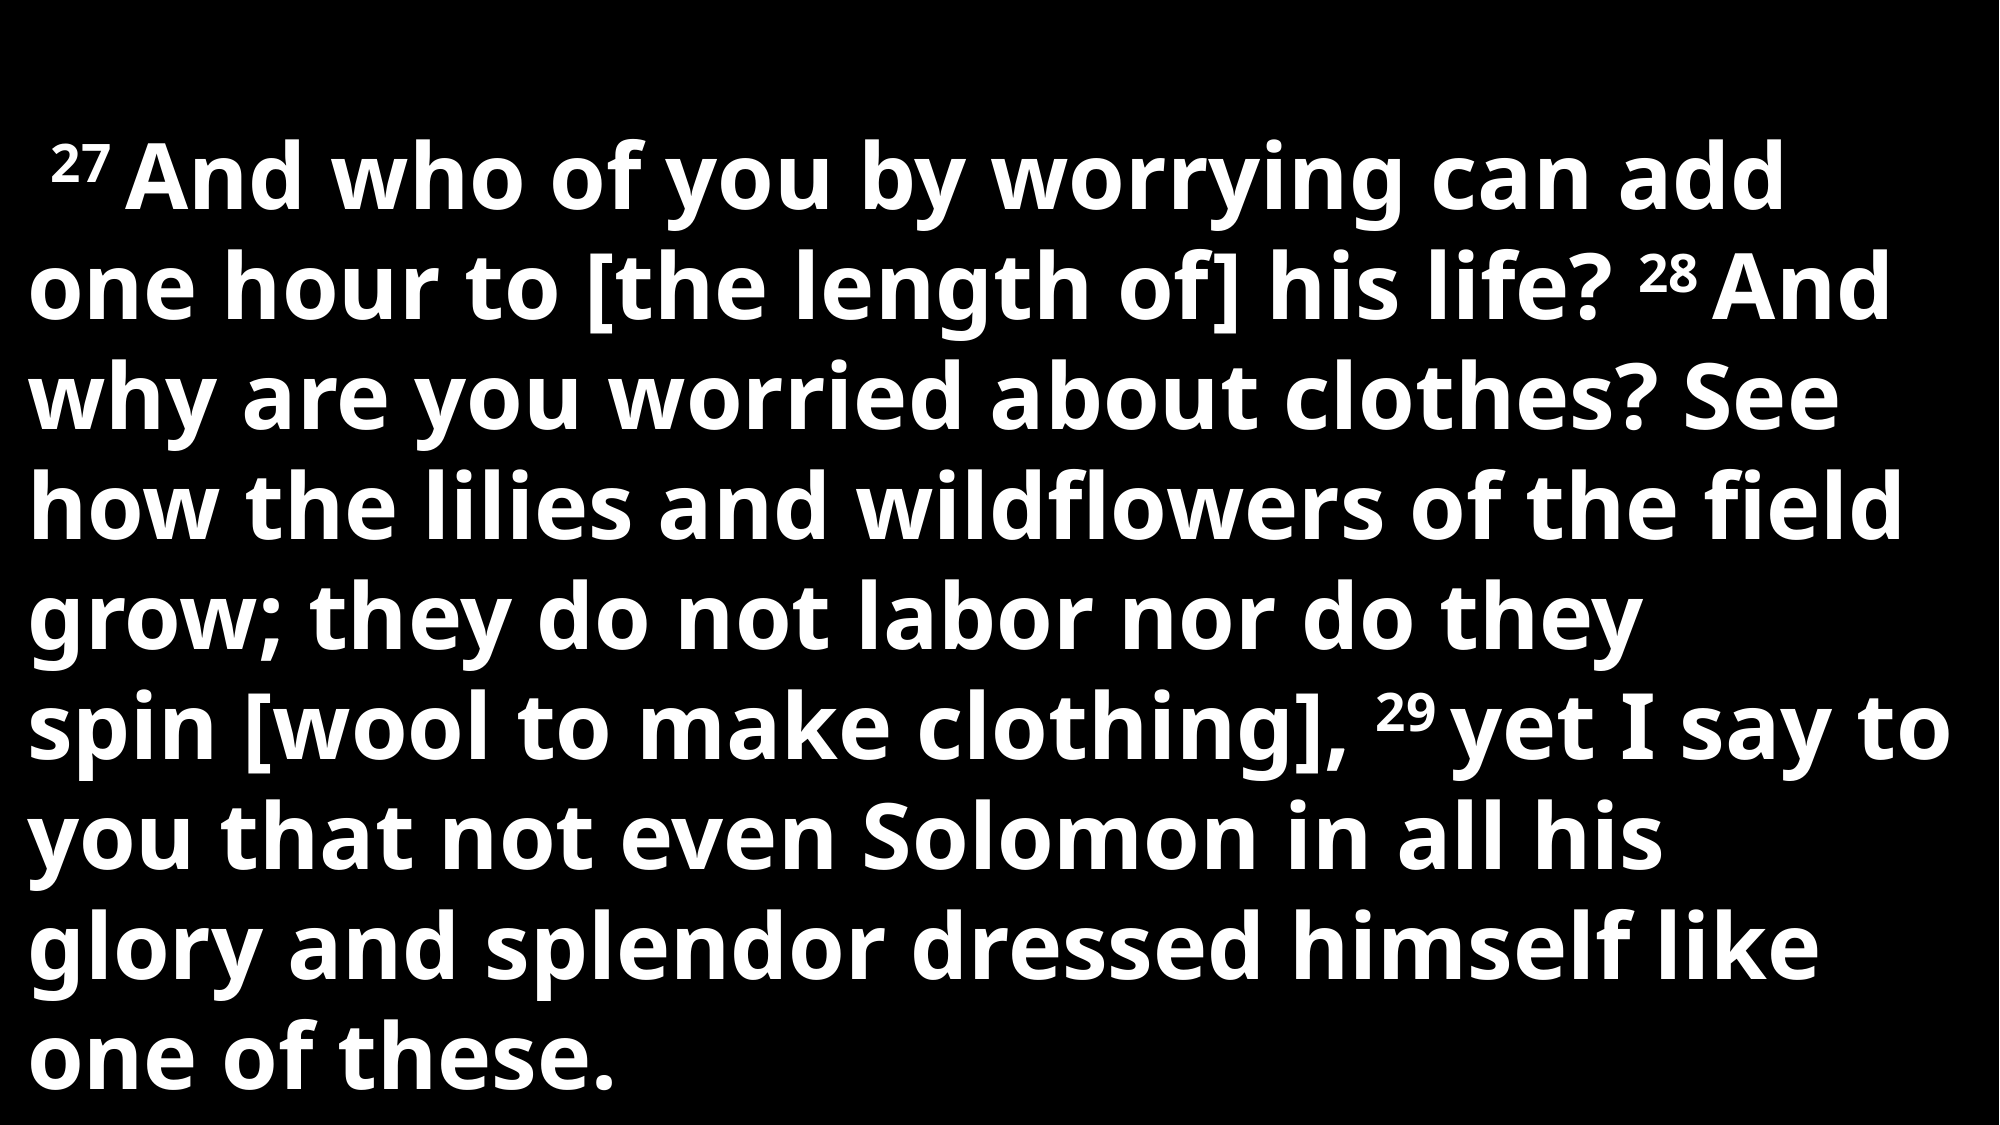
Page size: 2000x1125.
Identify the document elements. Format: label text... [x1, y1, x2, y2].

text_box 27 And who of you by worrying can add one hour to [the length of] his life? 28 And why are you worried about clothes? See how the lilies and wildflowers of the field grow; they do not labor nor do they spin [wool to make clothing], 29 yet I say to you that not even Solomon in all his glory and splendor dressed himself like one of these. [12, 110, 1988, 1115]
